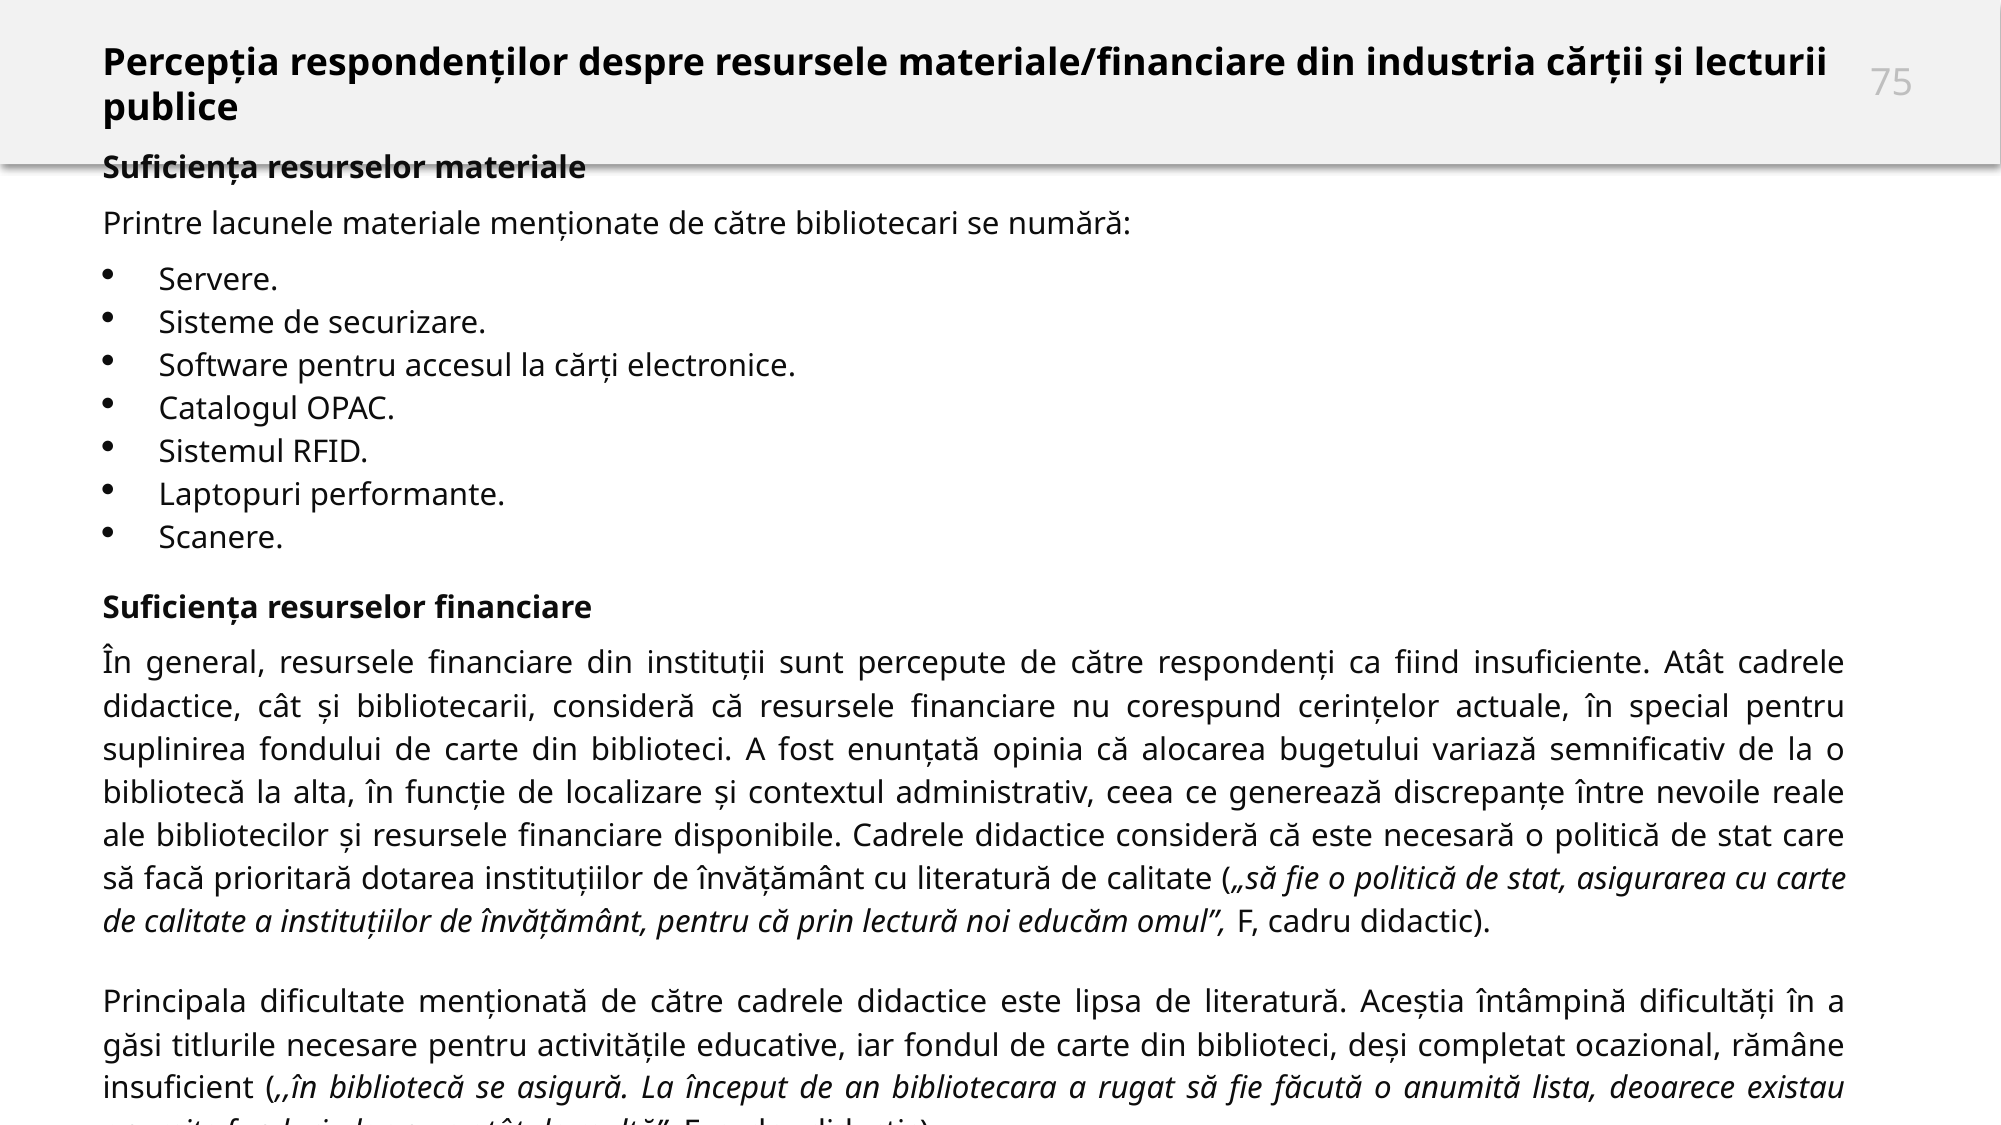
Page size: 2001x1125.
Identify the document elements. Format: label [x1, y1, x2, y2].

text_box [87, 165, 1863, 1125]
title [87, 0, 1863, 165]
